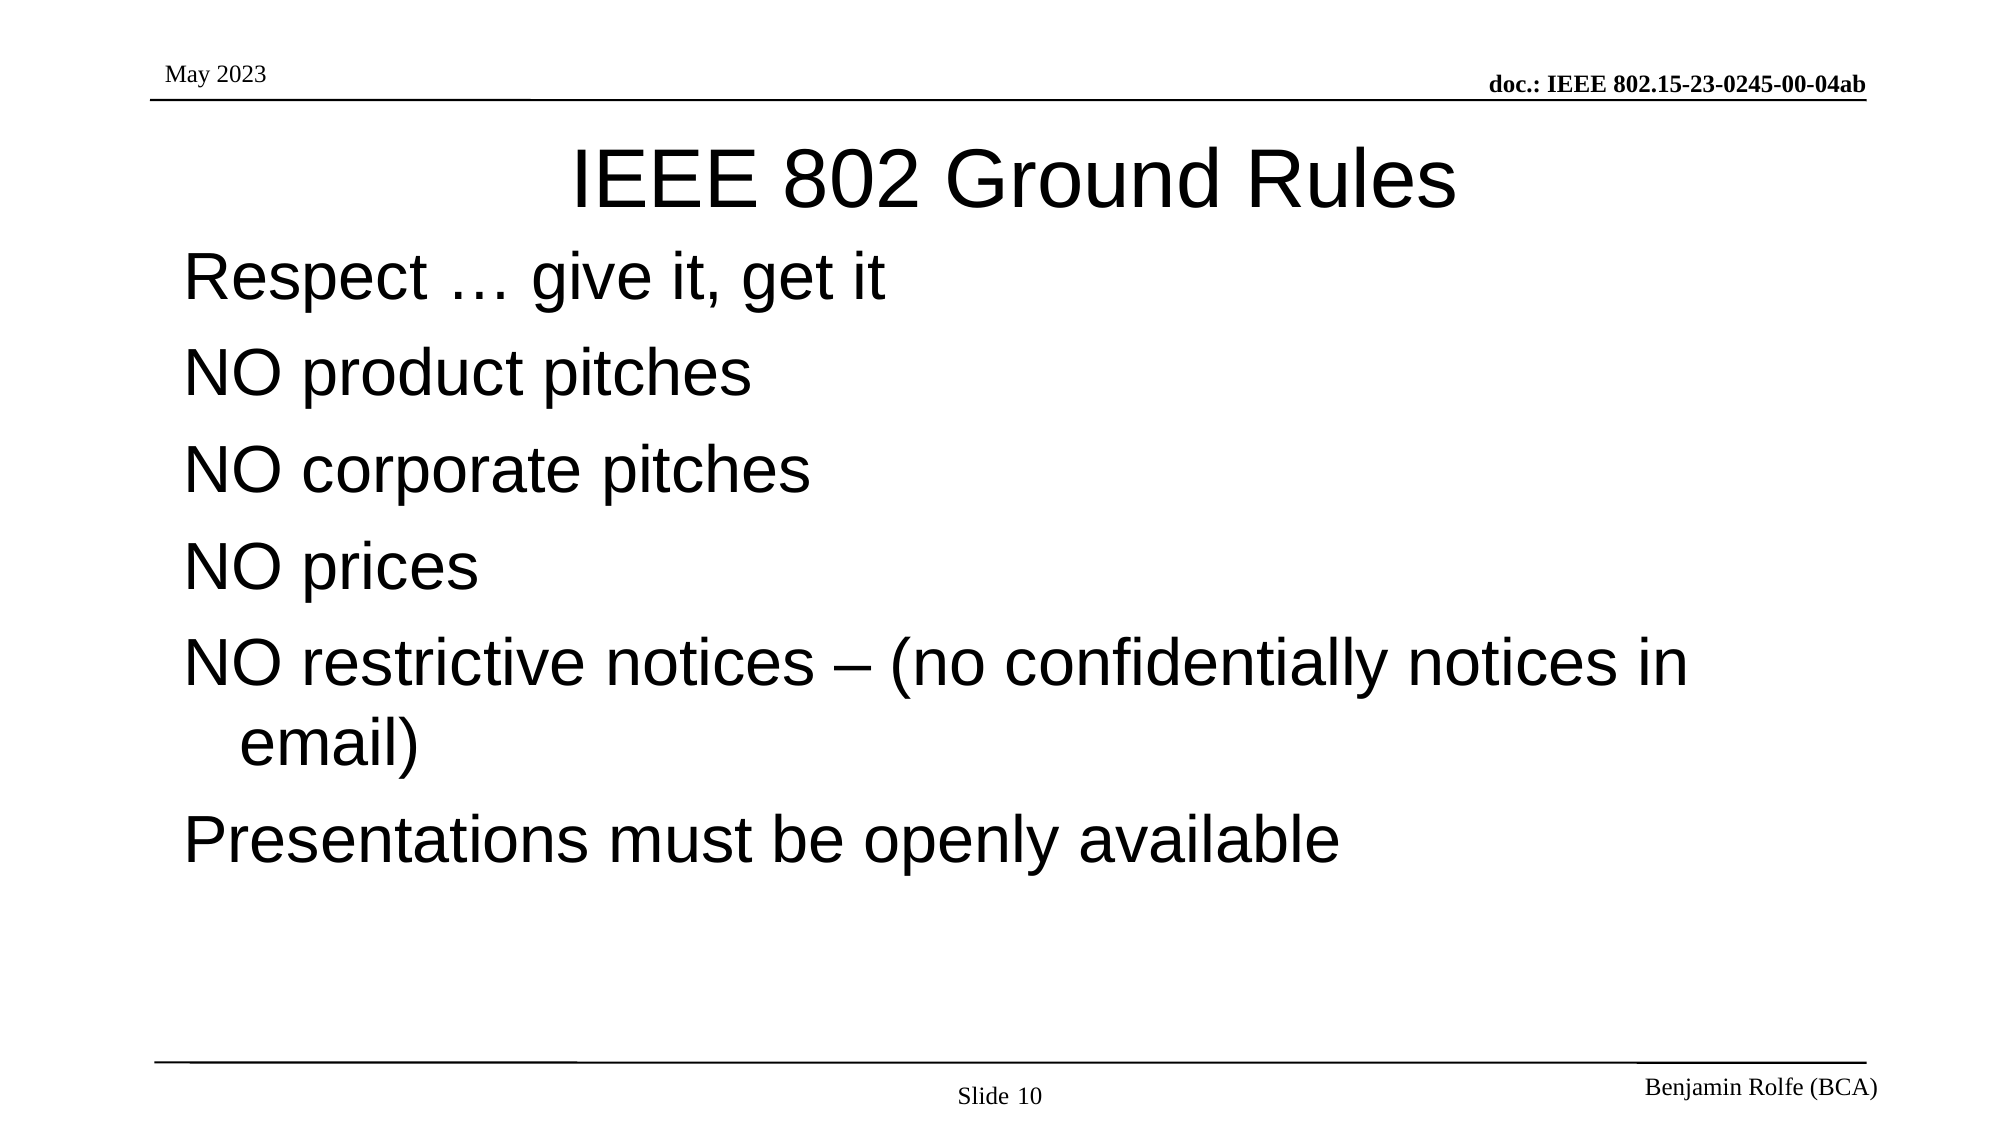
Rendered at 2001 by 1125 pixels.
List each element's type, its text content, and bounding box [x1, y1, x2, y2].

title IEEE 802 Ground Rules [165, 112, 1864, 237]
slide_number Slide 10 [940, 1070, 1060, 1111]
list Respect … give it, get it NO product pitches NO corporate pitches NO prices NO restrictive notices – (no confidentially notices in email) Presentations must be openly available [167, 224, 1867, 1024]
